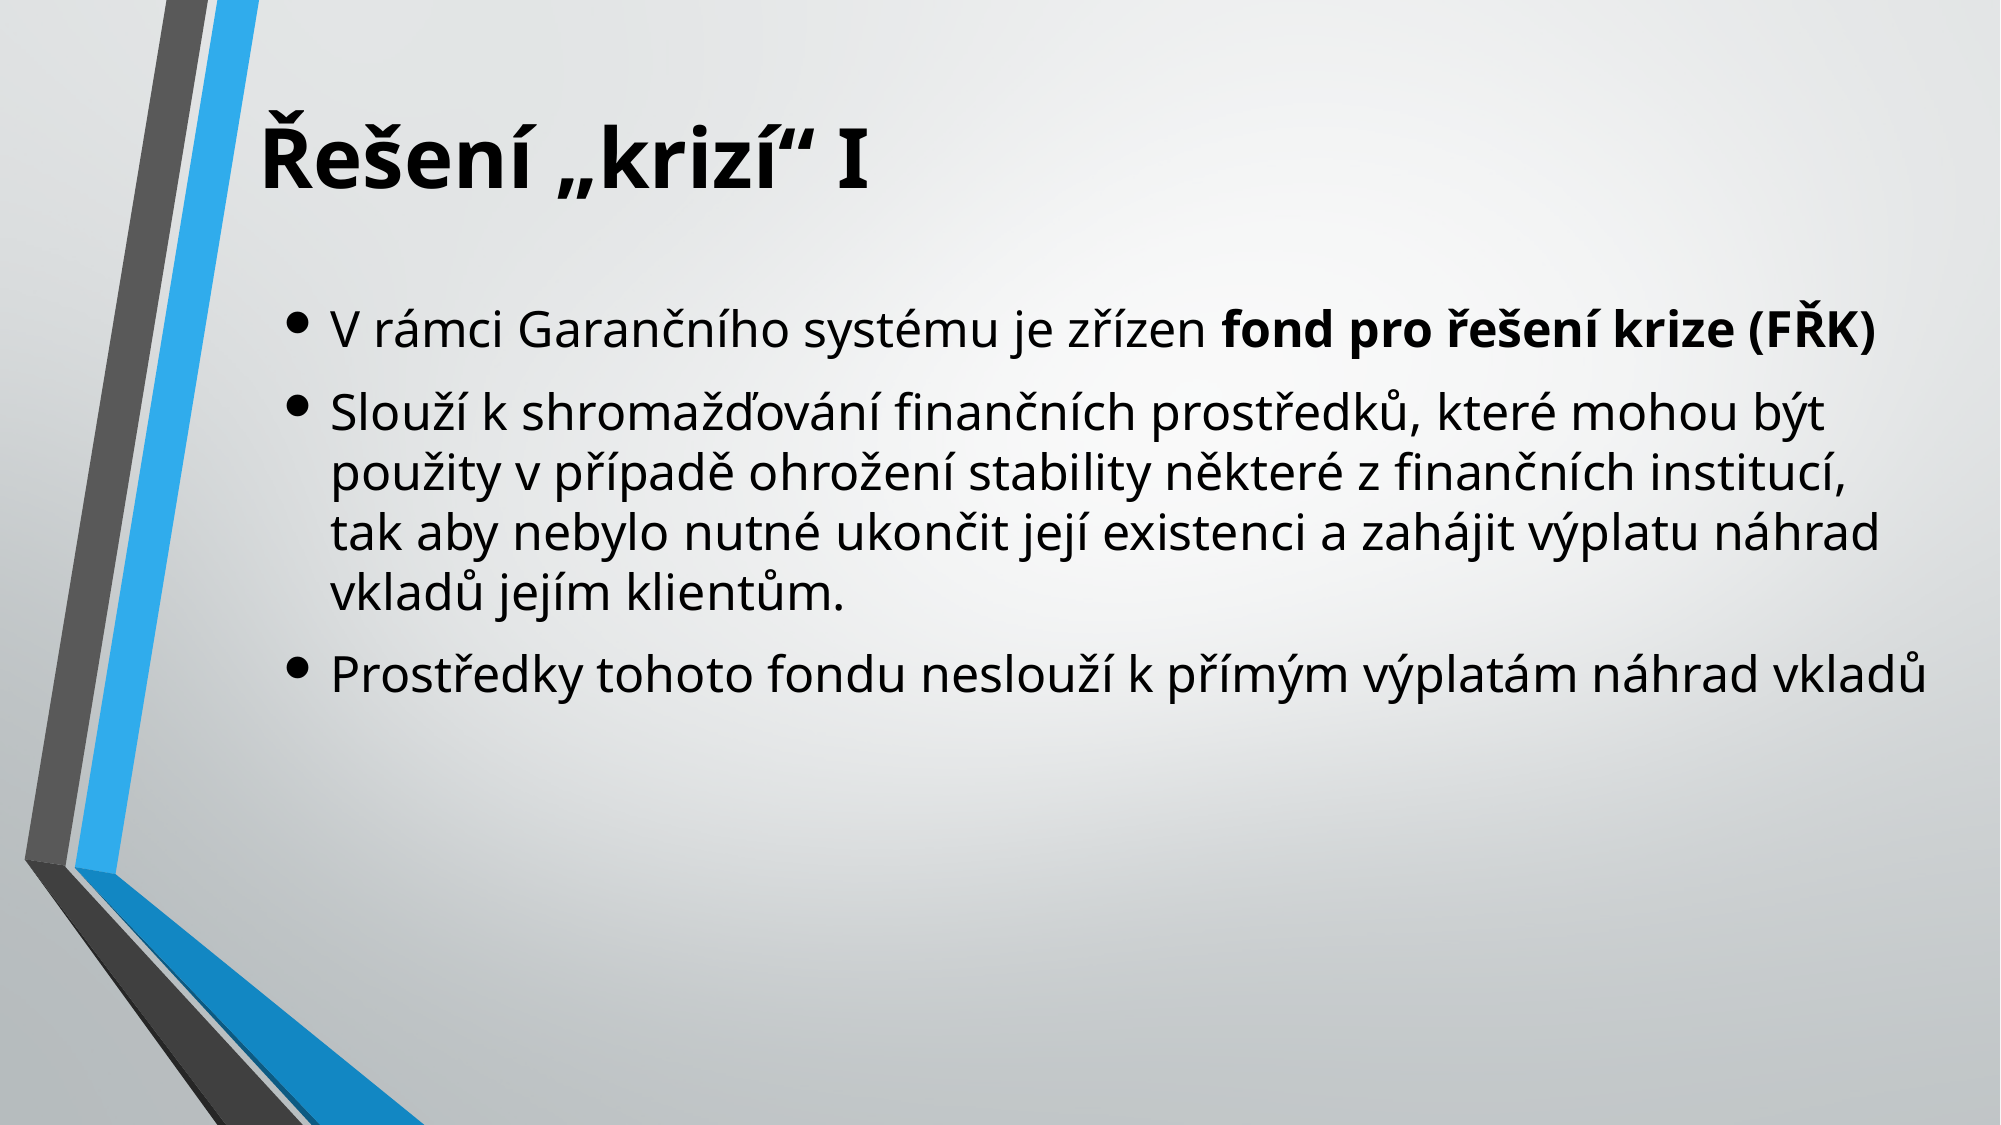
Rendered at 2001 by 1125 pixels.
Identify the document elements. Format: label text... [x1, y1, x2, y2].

text_box V rámci Garančního systému je zřízen fond pro řešení krize (FŘK) Slouží k shromažďování finančních prostředků, které mohou být použity v případě ohrožení stability některé z finančních institucí, tak aby nebylo nutné ukončit její existenci a zahájit výplatu náhrad vkladů jejím klientům. Prostředky tohoto fondu neslouží k přímým výplatám náhrad vkladů [268, 290, 1948, 890]
list [243, 265, 1923, 1100]
title Řešení „krizí“ I [243, 59, 1887, 252]
